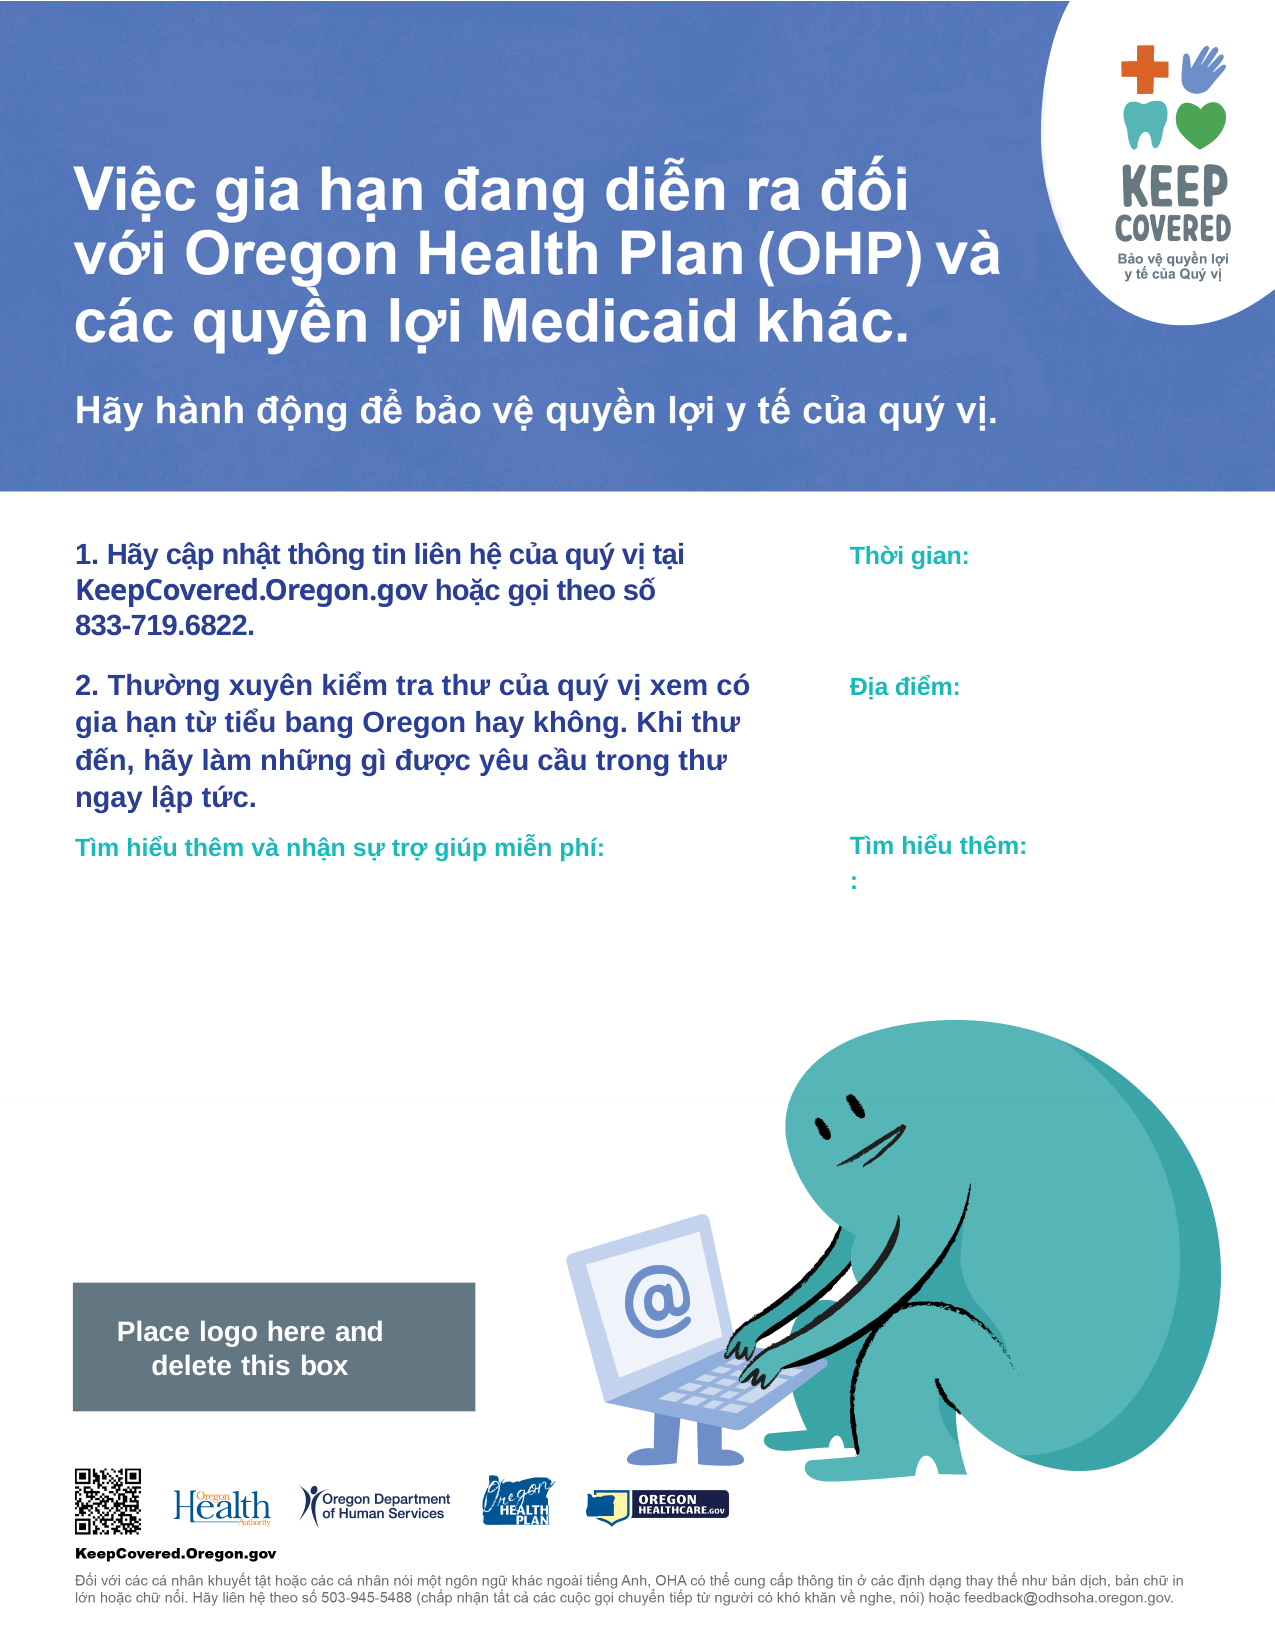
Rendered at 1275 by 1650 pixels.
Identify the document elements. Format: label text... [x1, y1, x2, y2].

picture [0, 1, 1275, 1649]
text_box Place logo here and delete this box [72, 1282, 476, 1412]
